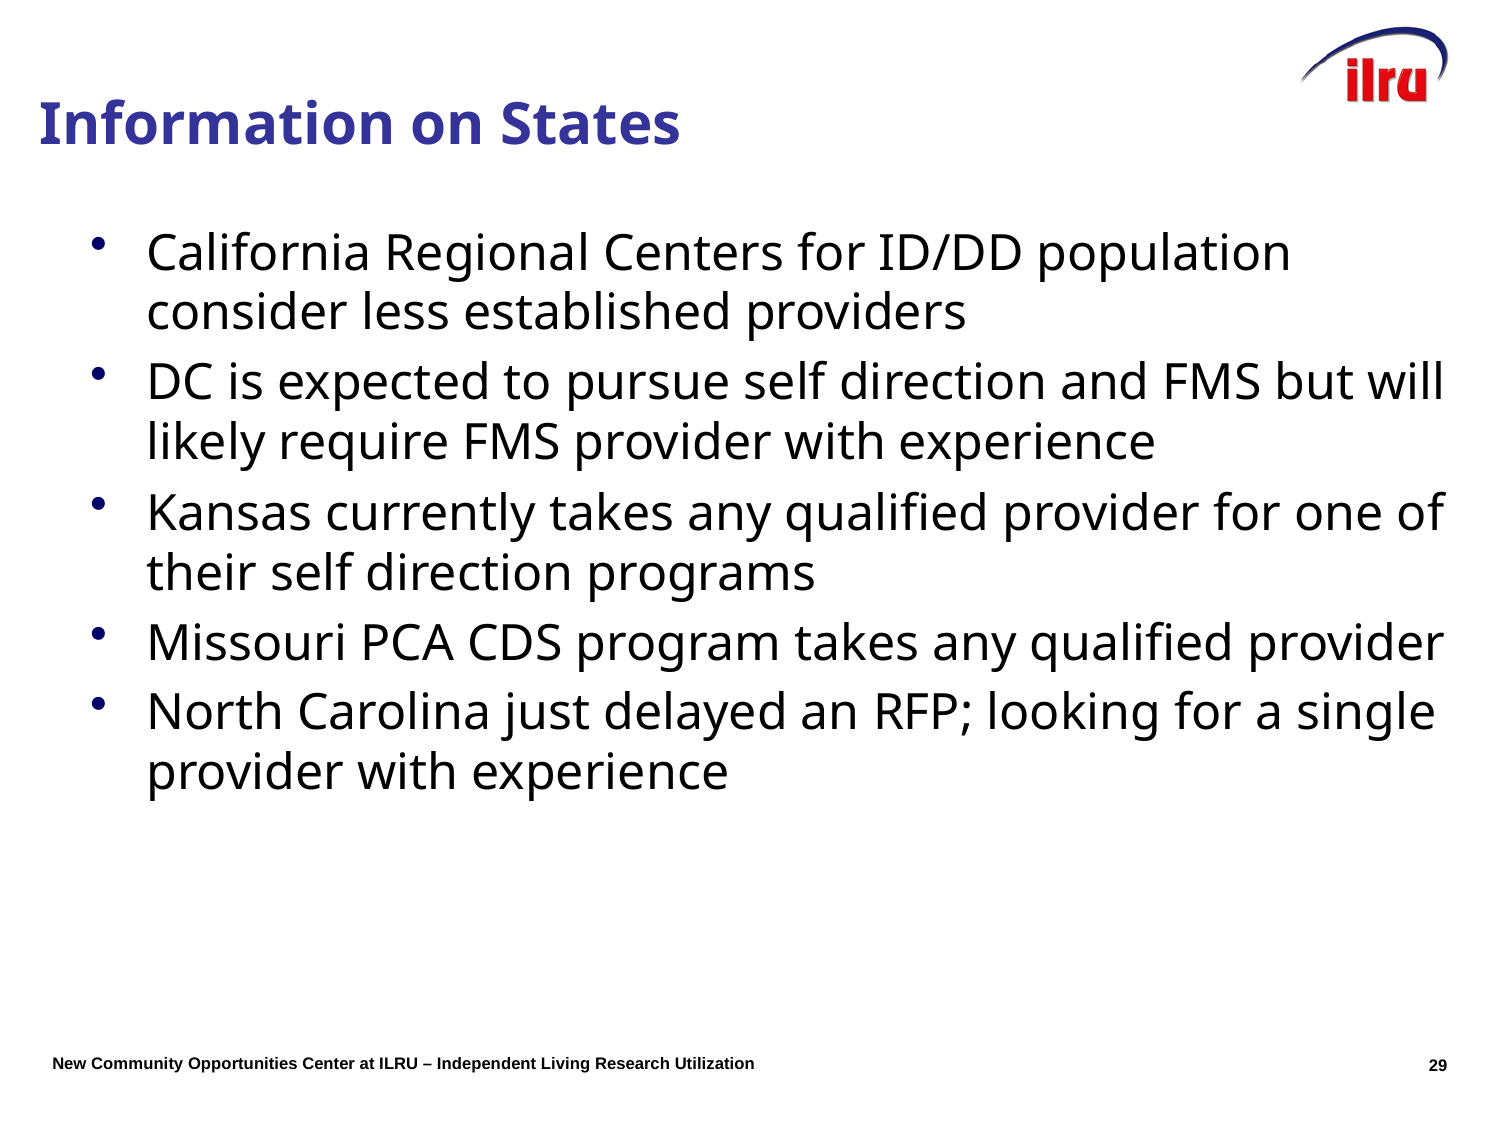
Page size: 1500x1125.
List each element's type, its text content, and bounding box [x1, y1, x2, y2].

list California Regional Centers for ID/DD population consider less established providers DC is expected to pursue self direction and FMS but will likely require FMS provider with experience Kansas currently takes any qualified provider for one of their self direction programs Missouri PCA CDS program takes any qualified provider North Carolina just delayed an RFP; looking for a single provider with experience [75, 212, 1475, 1013]
picture [1299, 24, 1463, 62]
title Information on States [24, 62, 1463, 180]
slide_number 29 [1362, 1046, 1463, 1088]
